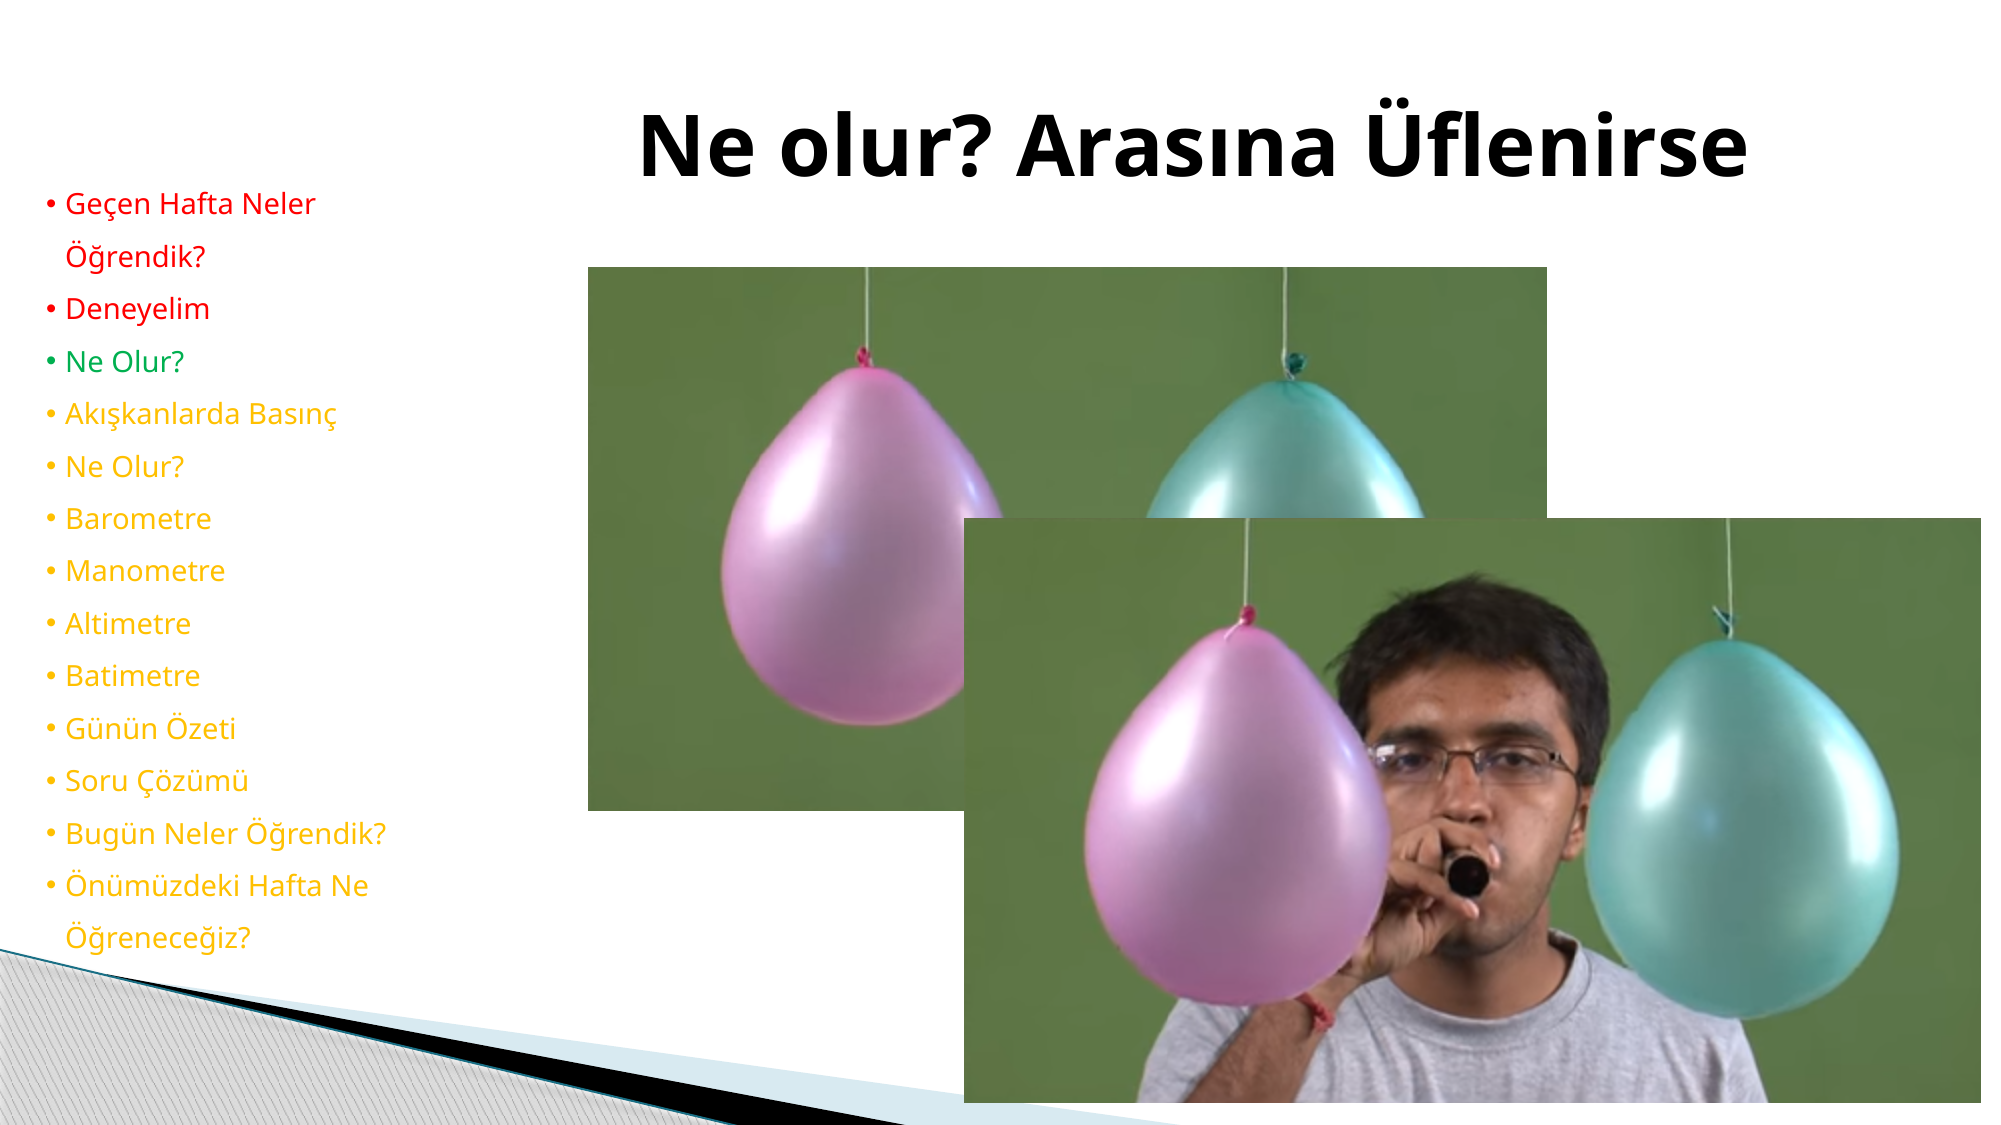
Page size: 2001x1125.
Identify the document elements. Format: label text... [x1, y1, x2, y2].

text_box Geçen Hafta Neler Öğrendik? Deneyelim Ne Olur? Akışkanlarda Basınç Ne Olur? Barometre Manometre Altimetre Batimetre Günün Özeti Soru Çözümü Bugün Neler Öğrendik? Önümüzdeki Hafta Ne Öğreneceğiz? [31, 160, 433, 963]
picture [588, 266, 1982, 1103]
title Ne olur? Arasına Üflenirse [622, 48, 1909, 236]
